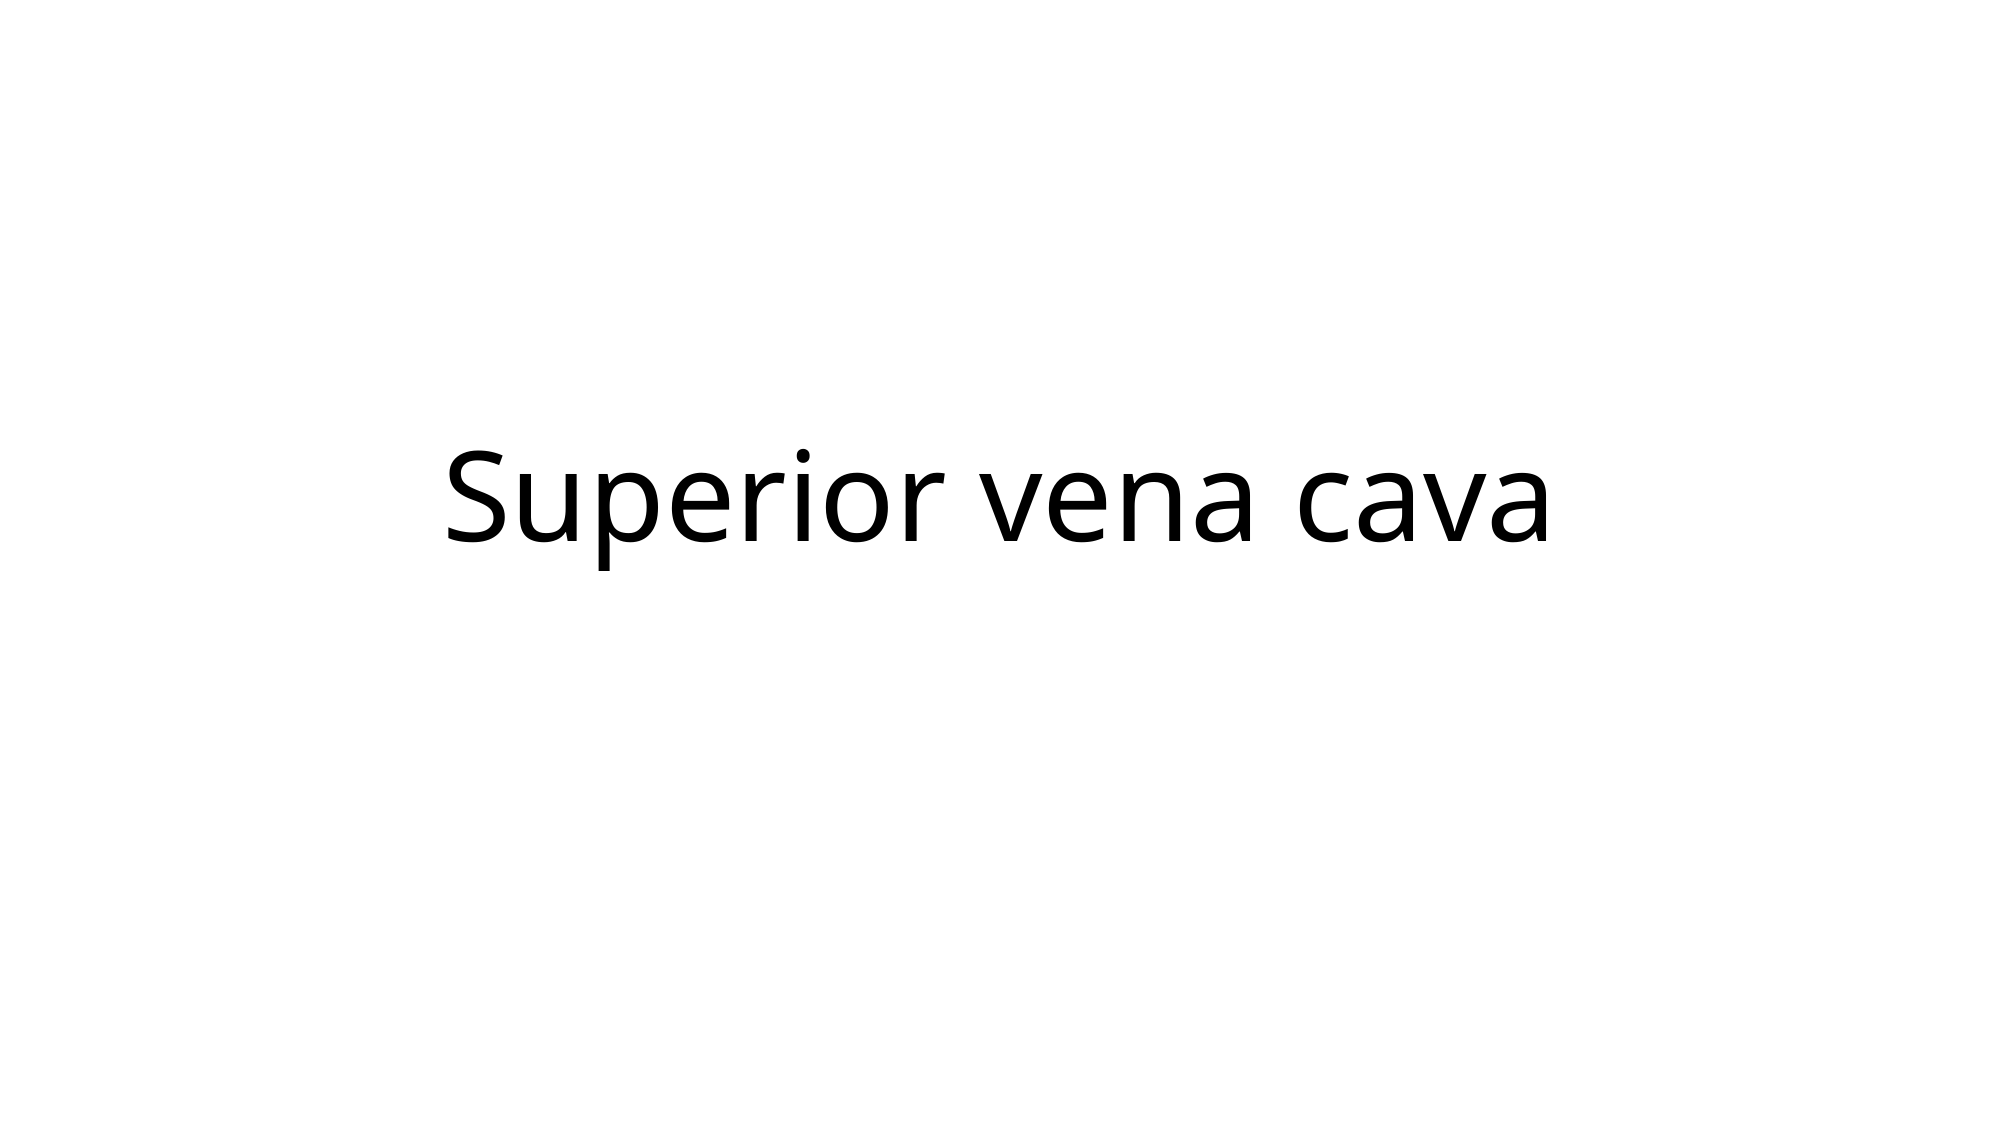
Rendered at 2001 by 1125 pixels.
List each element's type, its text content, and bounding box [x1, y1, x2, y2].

title Superior vena cava [249, 184, 1750, 576]
